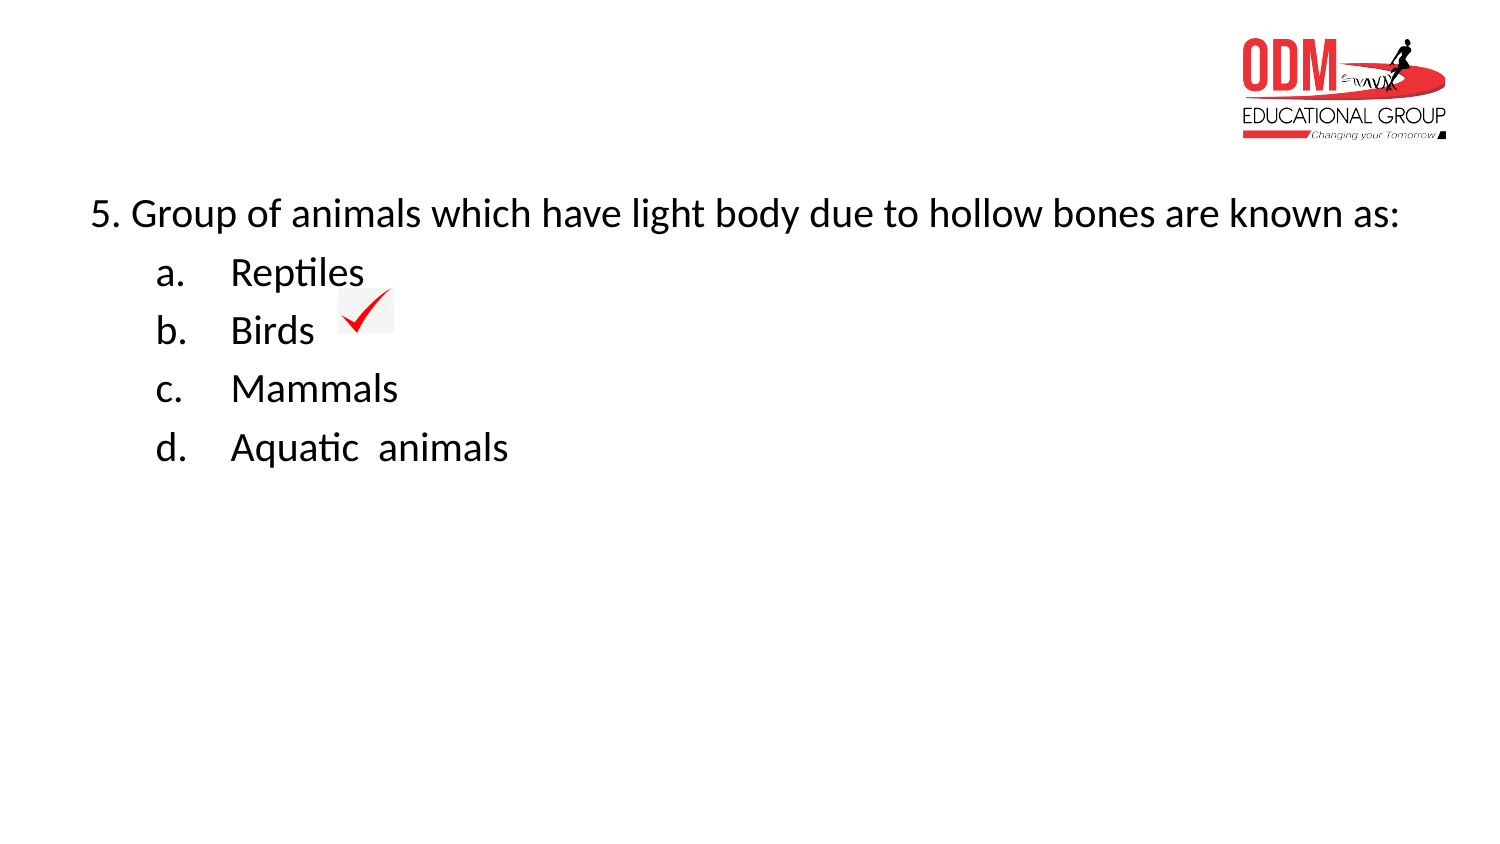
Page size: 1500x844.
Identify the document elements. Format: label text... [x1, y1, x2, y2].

picture [338, 288, 394, 334]
picture [1243, 38, 1447, 140]
list 5. Group of animals which have light body due to hollow bones are known as: Reptiles Birds Mammals Aquatic animals [75, 120, 1446, 658]
